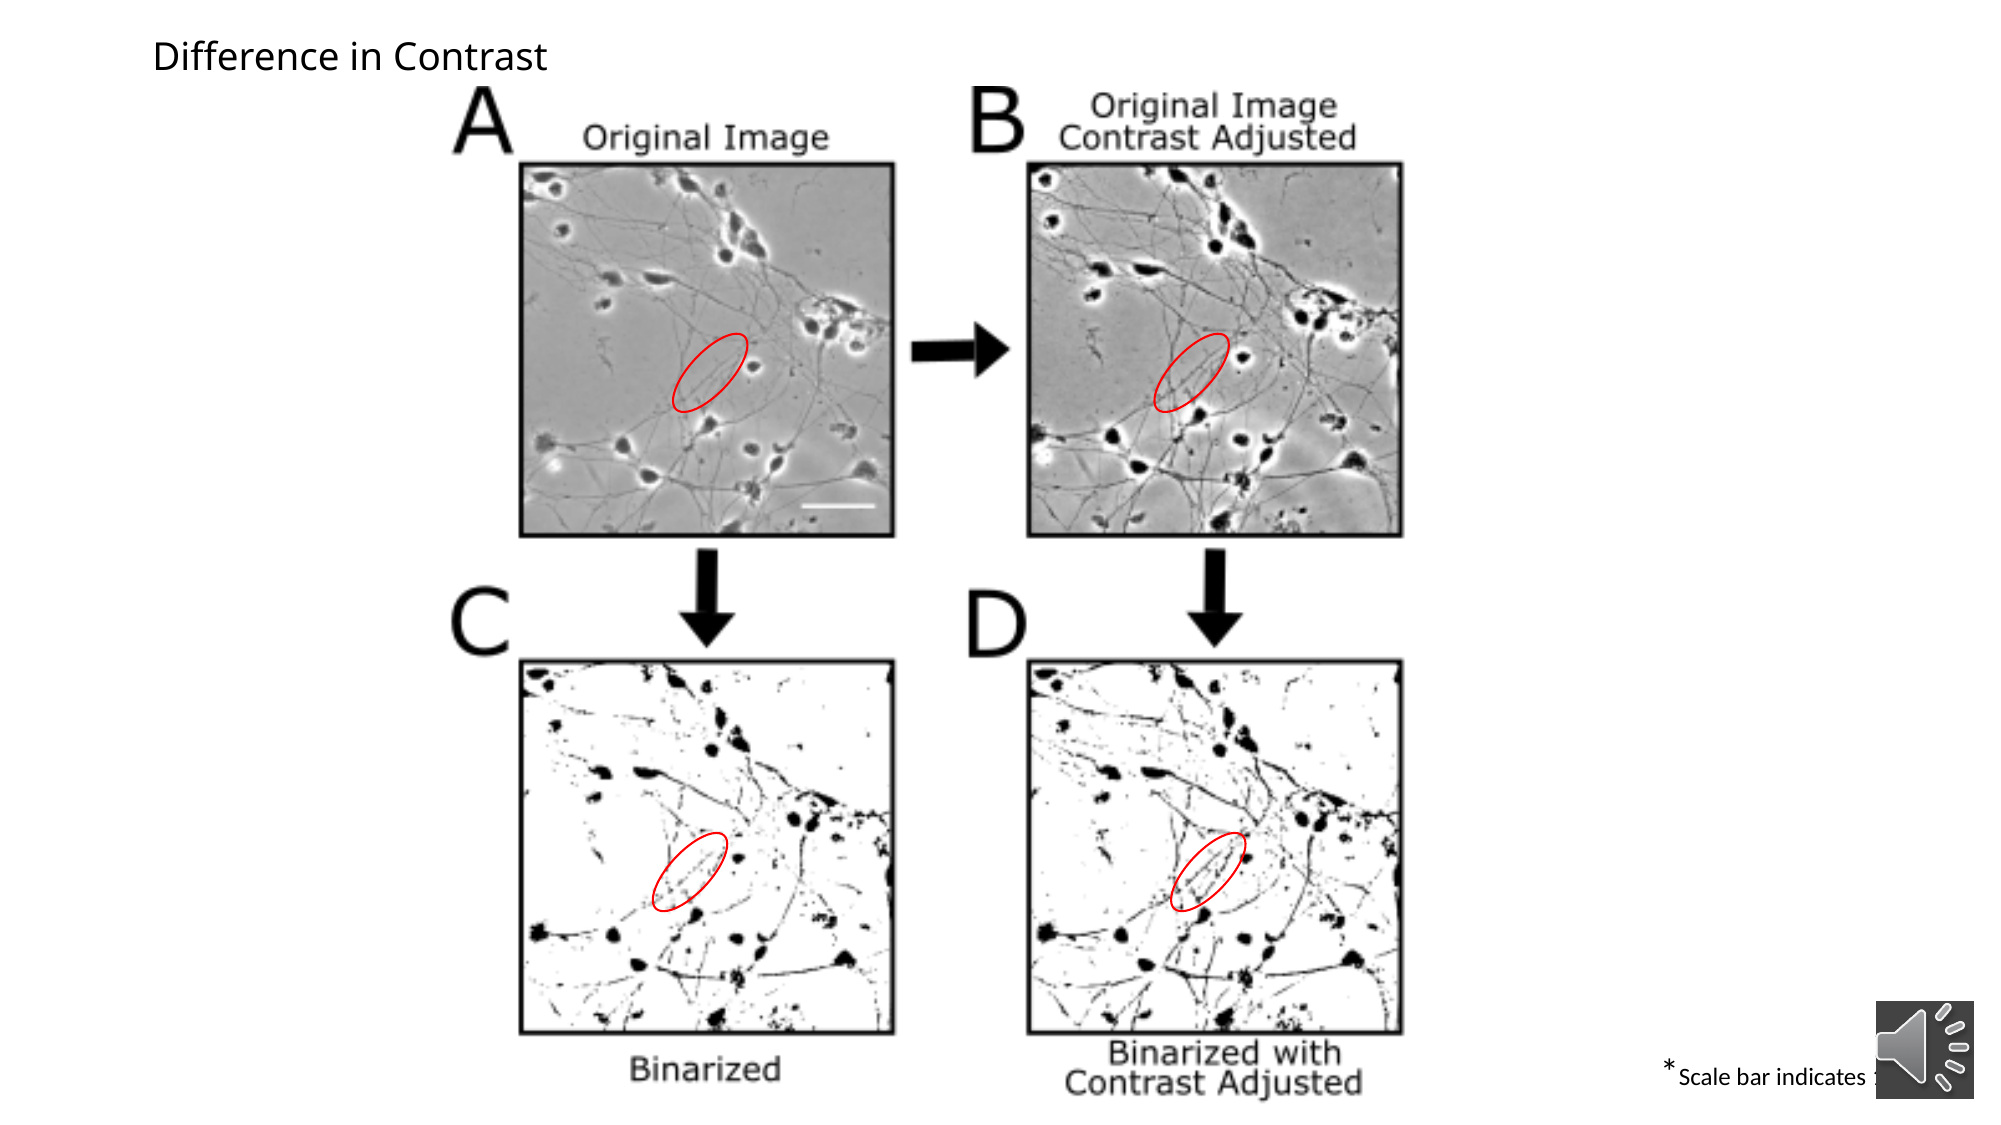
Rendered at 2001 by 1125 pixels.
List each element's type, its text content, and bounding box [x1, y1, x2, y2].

title Difference in Contrast [137, 29, 1863, 87]
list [427, 86, 1459, 1125]
text_box *Scale bar indicates 100 µm [1645, 1040, 2000, 1101]
picture [1874, 999, 1975, 1100]
